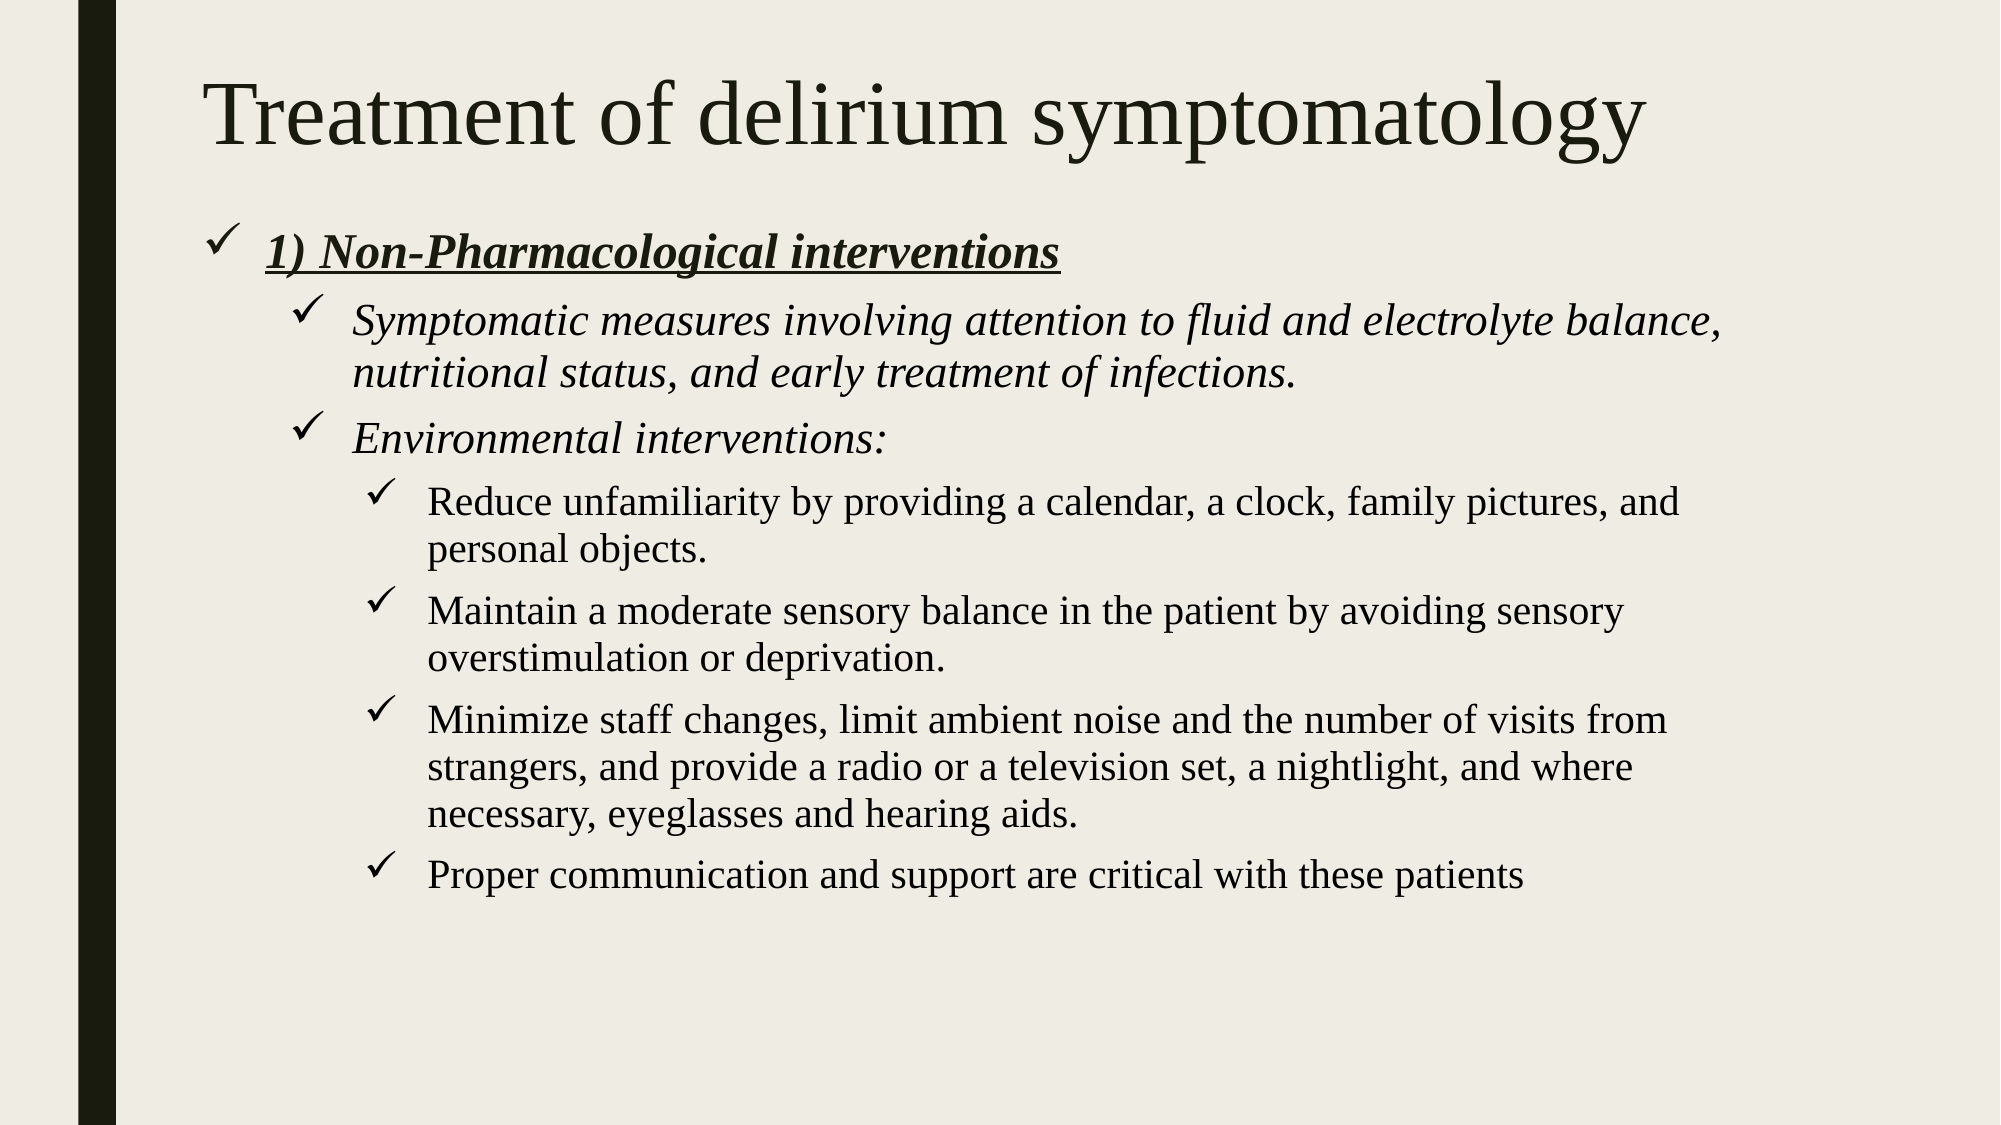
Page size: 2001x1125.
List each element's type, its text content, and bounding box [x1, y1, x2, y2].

title Treatment of delirium symptomatology [187, 58, 1813, 215]
list 1) Non-Pharmacological interventions Symptomatic measures involving attention to fluid and electrolyte balance, nutritional status, and early treatment of infections. Environmental interventions: Reduce unfamiliarity by providing a calendar, a clock, family pictures, and personal objects. Maintain a moderate sensory balance in the patient by avoiding sensory overstimulation or deprivation. Minimize staff changes, limit ambient noise and the number of visits from strangers, and provide a radio or a television set, a nightlight, and where necessary, eyeglasses and hearing aids. Proper communication and support are critical with these patients [187, 215, 1813, 1043]
